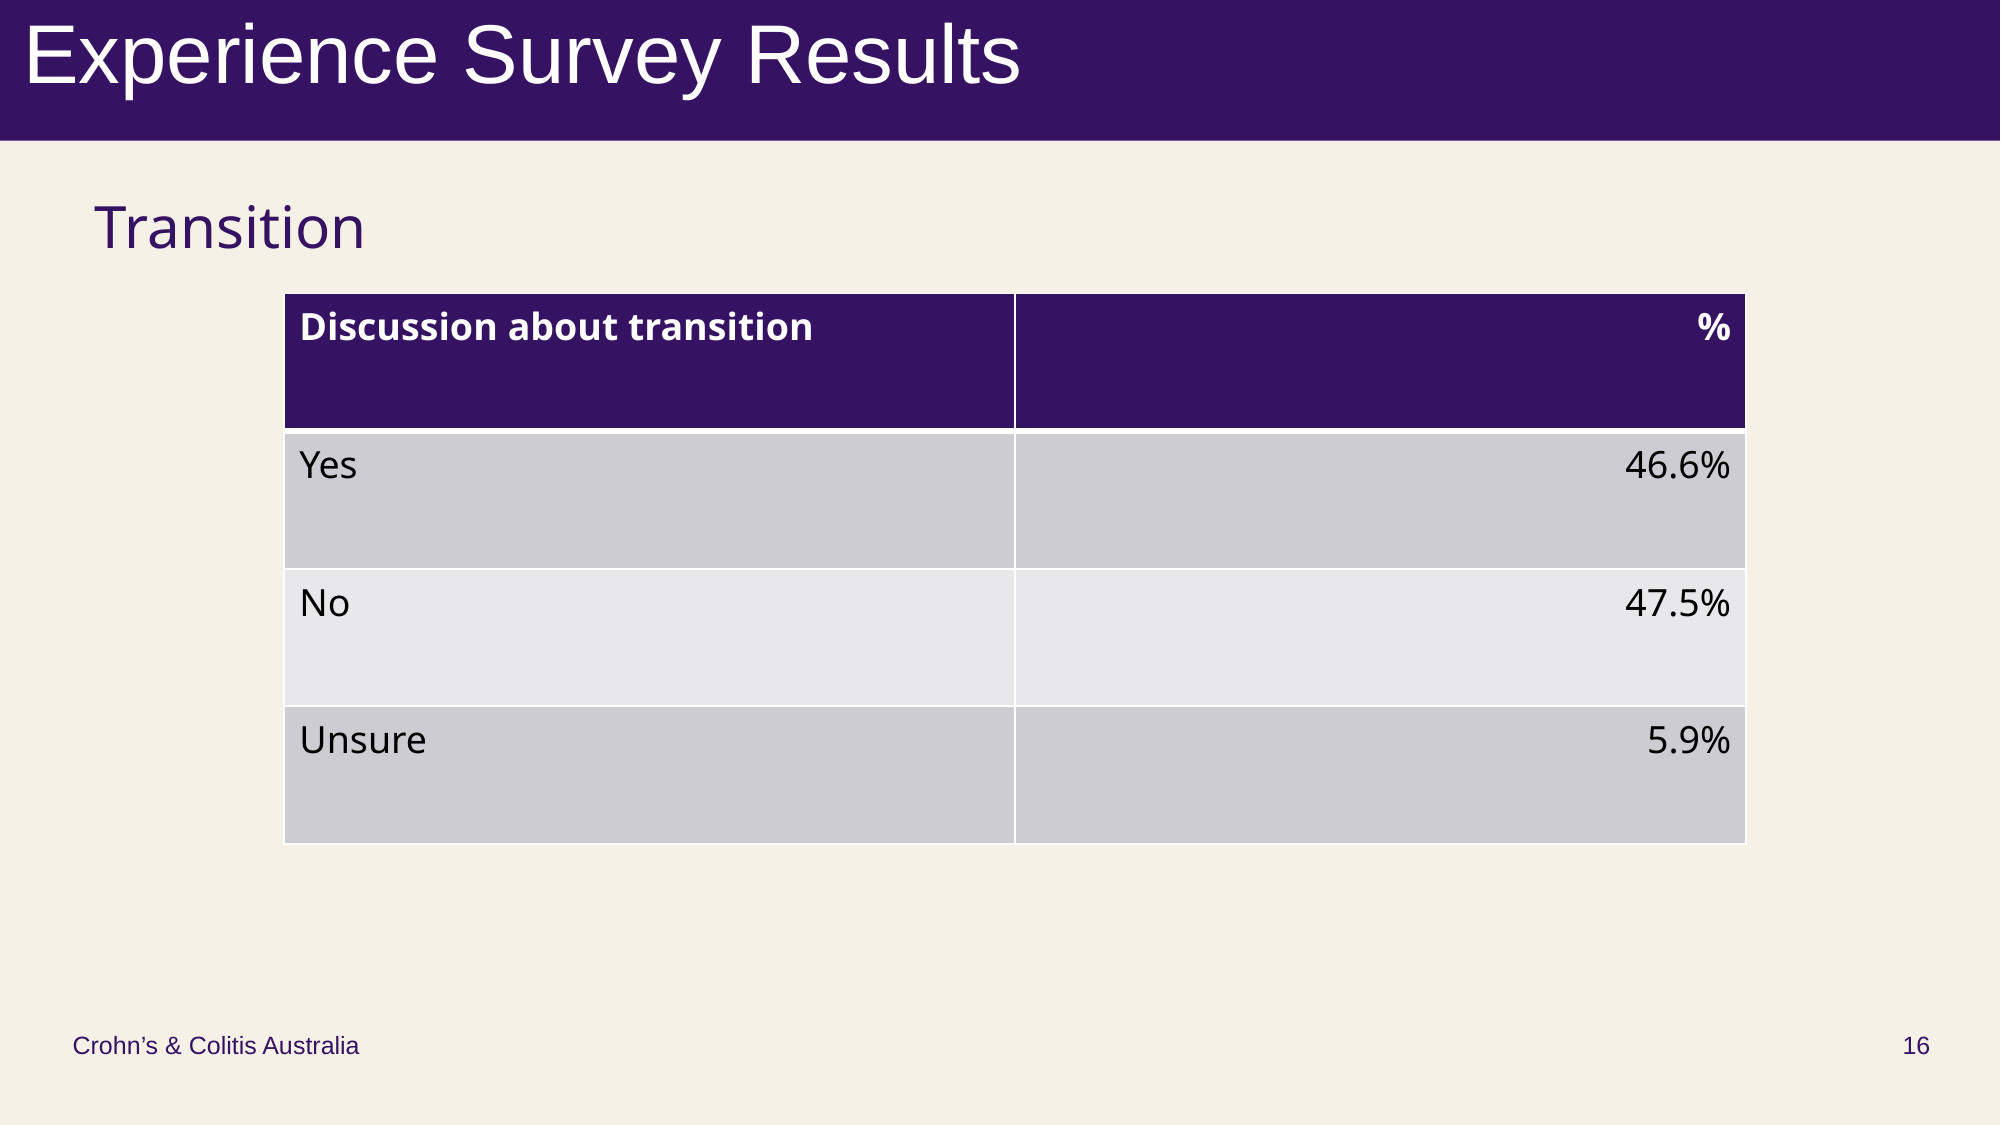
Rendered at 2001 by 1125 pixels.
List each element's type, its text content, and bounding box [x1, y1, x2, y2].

title Experience Survey Results [0, 0, 2000, 141]
table_cell Unsure [285, 707, 1014, 843]
table_cell 5.9% [1016, 707, 1745, 843]
table_cell 46.6% [1016, 434, 1745, 568]
table_header % [1016, 294, 1745, 428]
footer Crohn’s & Colitis Australia [72, 1005, 787, 1060]
slide_number 16 [1862, 1005, 1931, 1060]
table_header Discussion about transition [285, 294, 1014, 428]
table_cell No [285, 570, 1014, 705]
table_cell 47.5% [1016, 570, 1745, 705]
list Transition [94, 190, 707, 245]
table_cell Yes [285, 434, 1014, 568]
